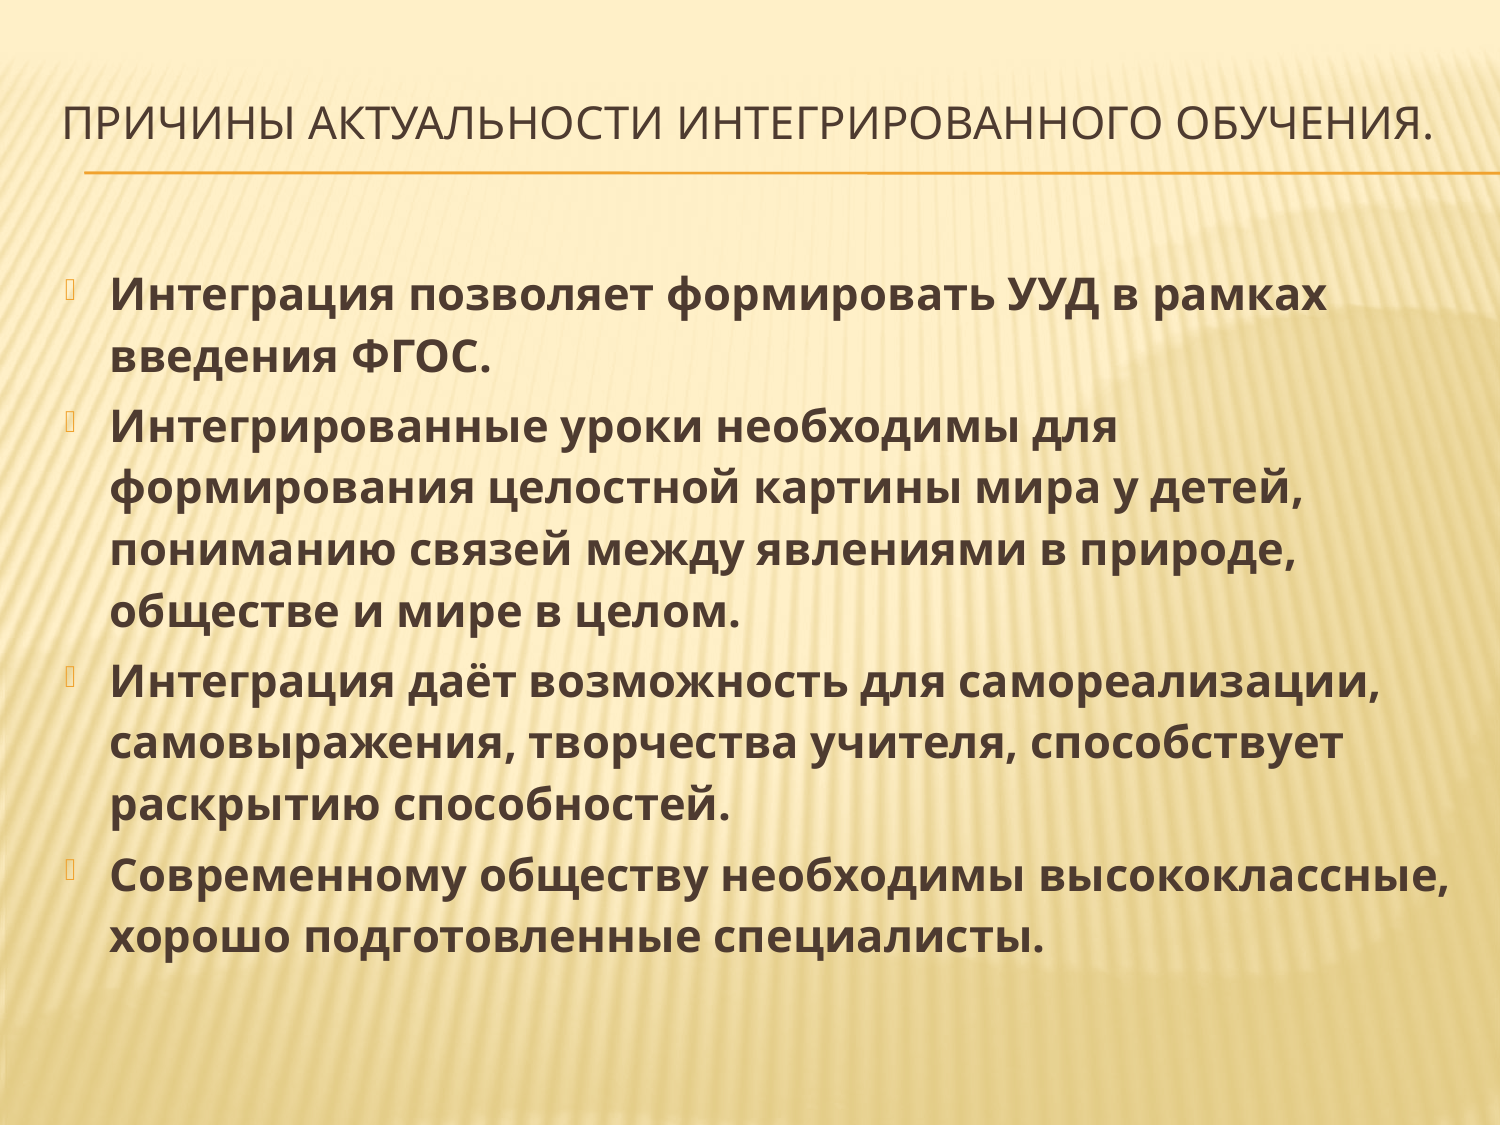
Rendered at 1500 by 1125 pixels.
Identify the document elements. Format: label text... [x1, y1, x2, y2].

list Интеграция позволяет формировать УУД в рамках введения ФГОС. Интегрированные уроки необходимы для формирования целостной картины мира у детей, пониманию связей между явлениями в природе, обществе и мире в целом. Интеграция даёт возможность для самореализации, самовыражения, творчества учителя, способствует раскрытию способностей. Современному обществу необходимы высококлассные, хорошо подготовленные специалисты. [50, 254, 1475, 998]
title Причины актуальности интегрированного обучения. [46, 58, 1472, 247]
